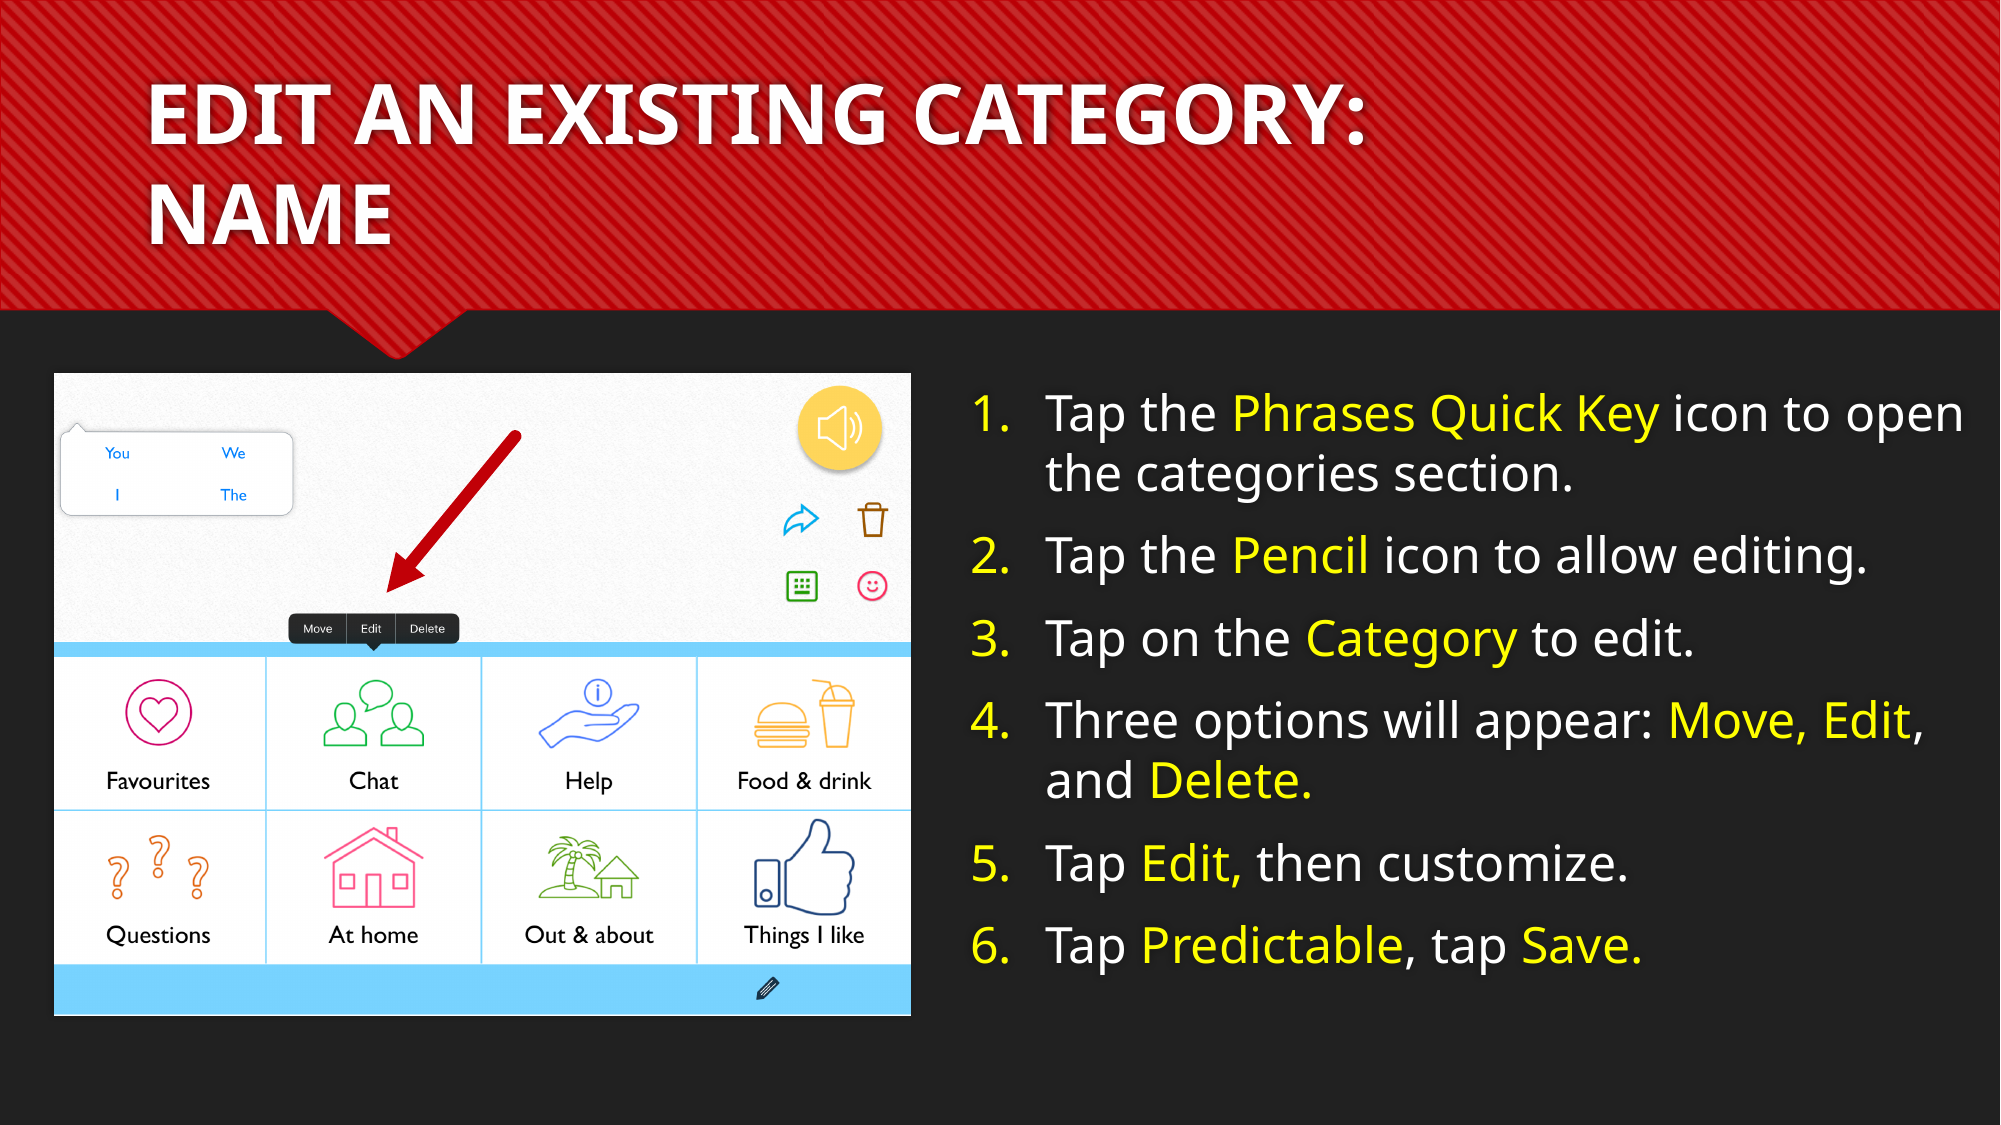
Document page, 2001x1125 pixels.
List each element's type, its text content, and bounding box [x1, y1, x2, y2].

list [0, 373, 1019, 1016]
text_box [386, 436, 516, 594]
list Tap the Phrases Quick Key icon to open the categories section. Tap the Pencil icon to allow editing. Tap on the Category to edit. Three options will appear: Move, Edit, and Delete. Tap Edit, then customize. Tap Predictable, tap Save. [955, 373, 1991, 1125]
title EDIT AN EXISTING CATEGORY: NAME [129, 109, 1864, 269]
